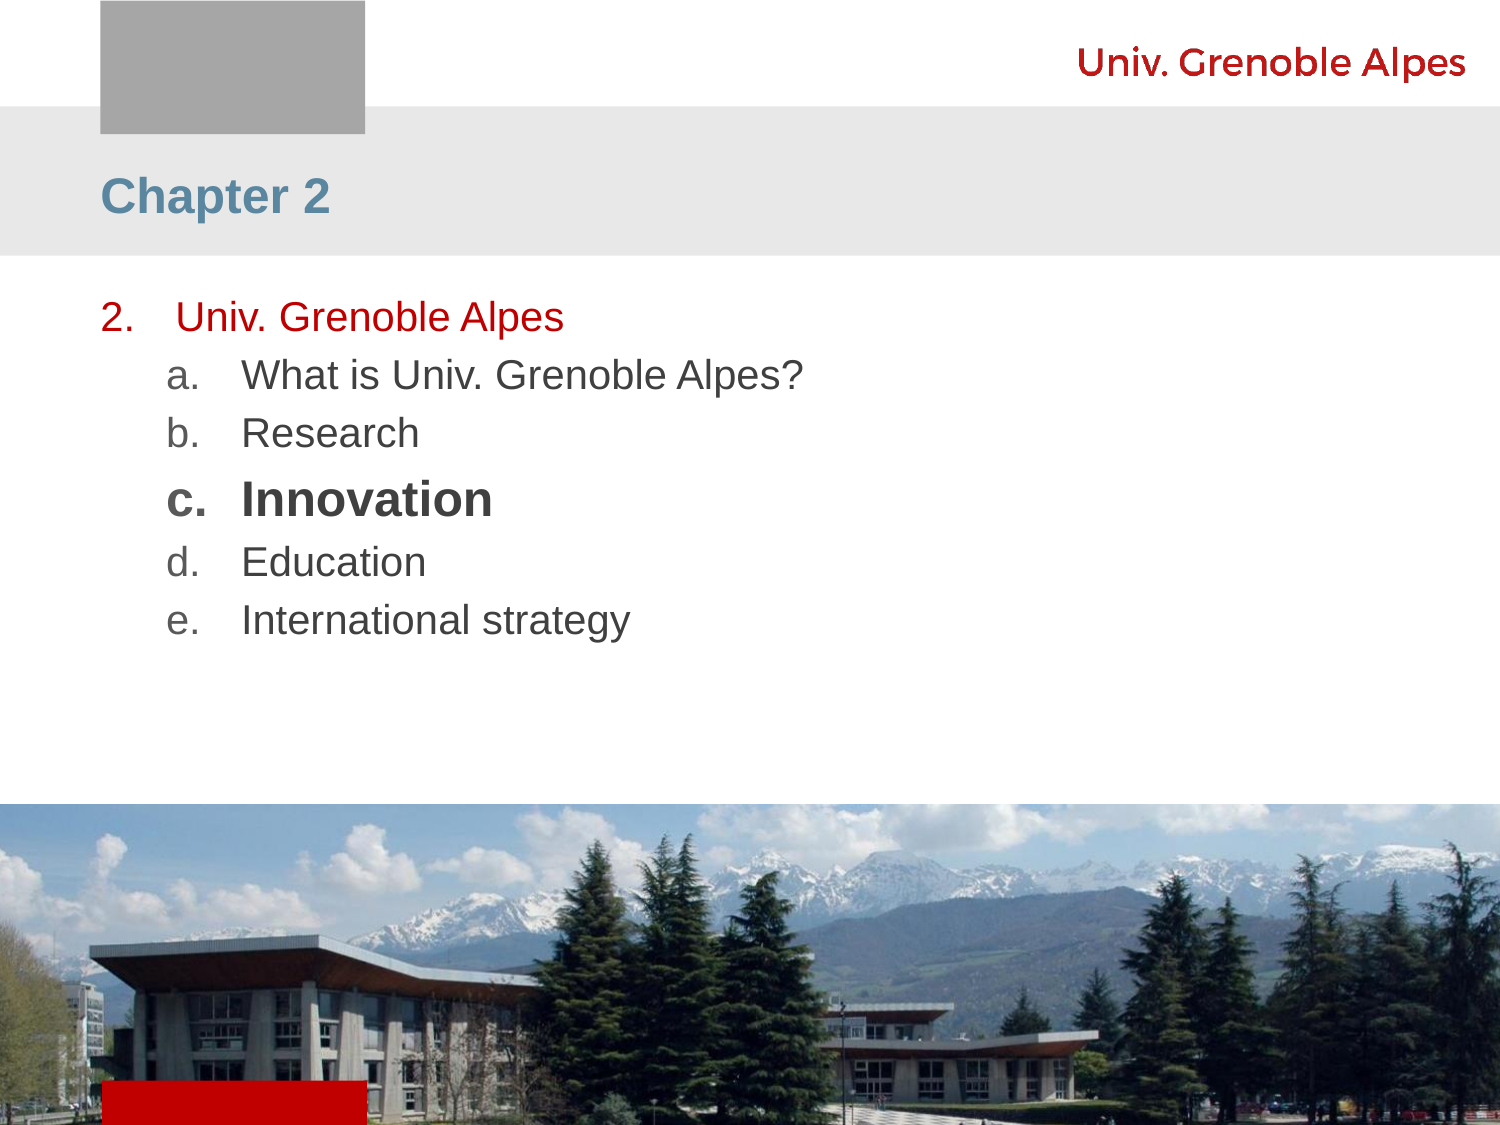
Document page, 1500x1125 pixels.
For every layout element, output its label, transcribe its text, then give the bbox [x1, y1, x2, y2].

text_box Chapter 2 [85, 156, 1500, 245]
text_box Univ. Grenoble Alpes What is Univ. Grenoble Alpes? Research Innovation Education International strategy [85, 281, 1407, 803]
picture [1079, 46, 1465, 83]
picture [0, 804, 1500, 1125]
